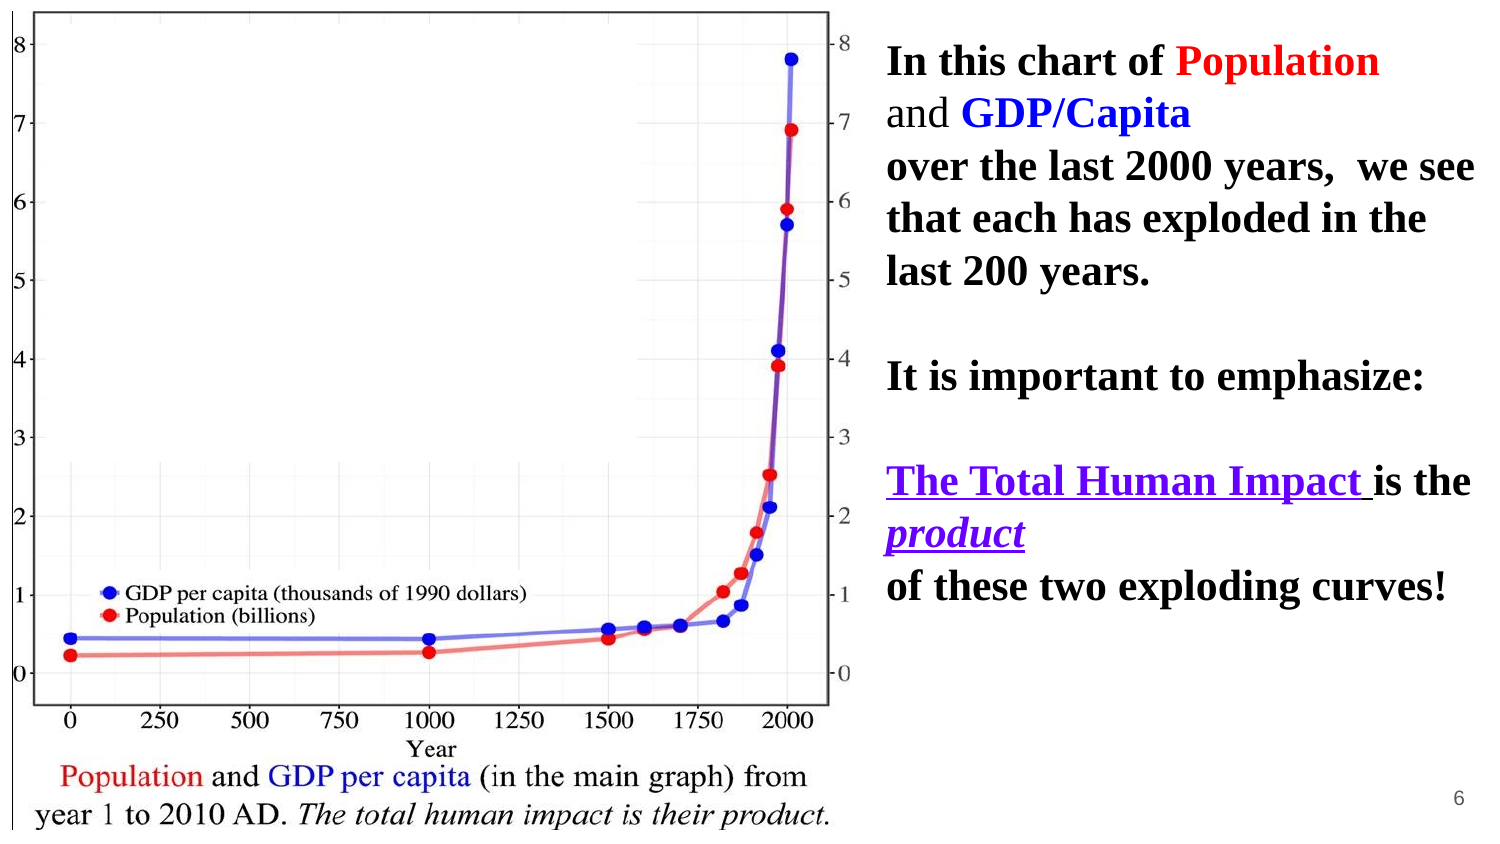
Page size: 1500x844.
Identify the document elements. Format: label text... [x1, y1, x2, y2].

picture [12, 11, 850, 830]
text_box In this chart of Population and GDP/Capita over the last 2000 years, we see that each has exploded in the last 200 years. It is important to emphasize: The Total Human Impact is the product of these two exploding curves! [871, 16, 1500, 830]
